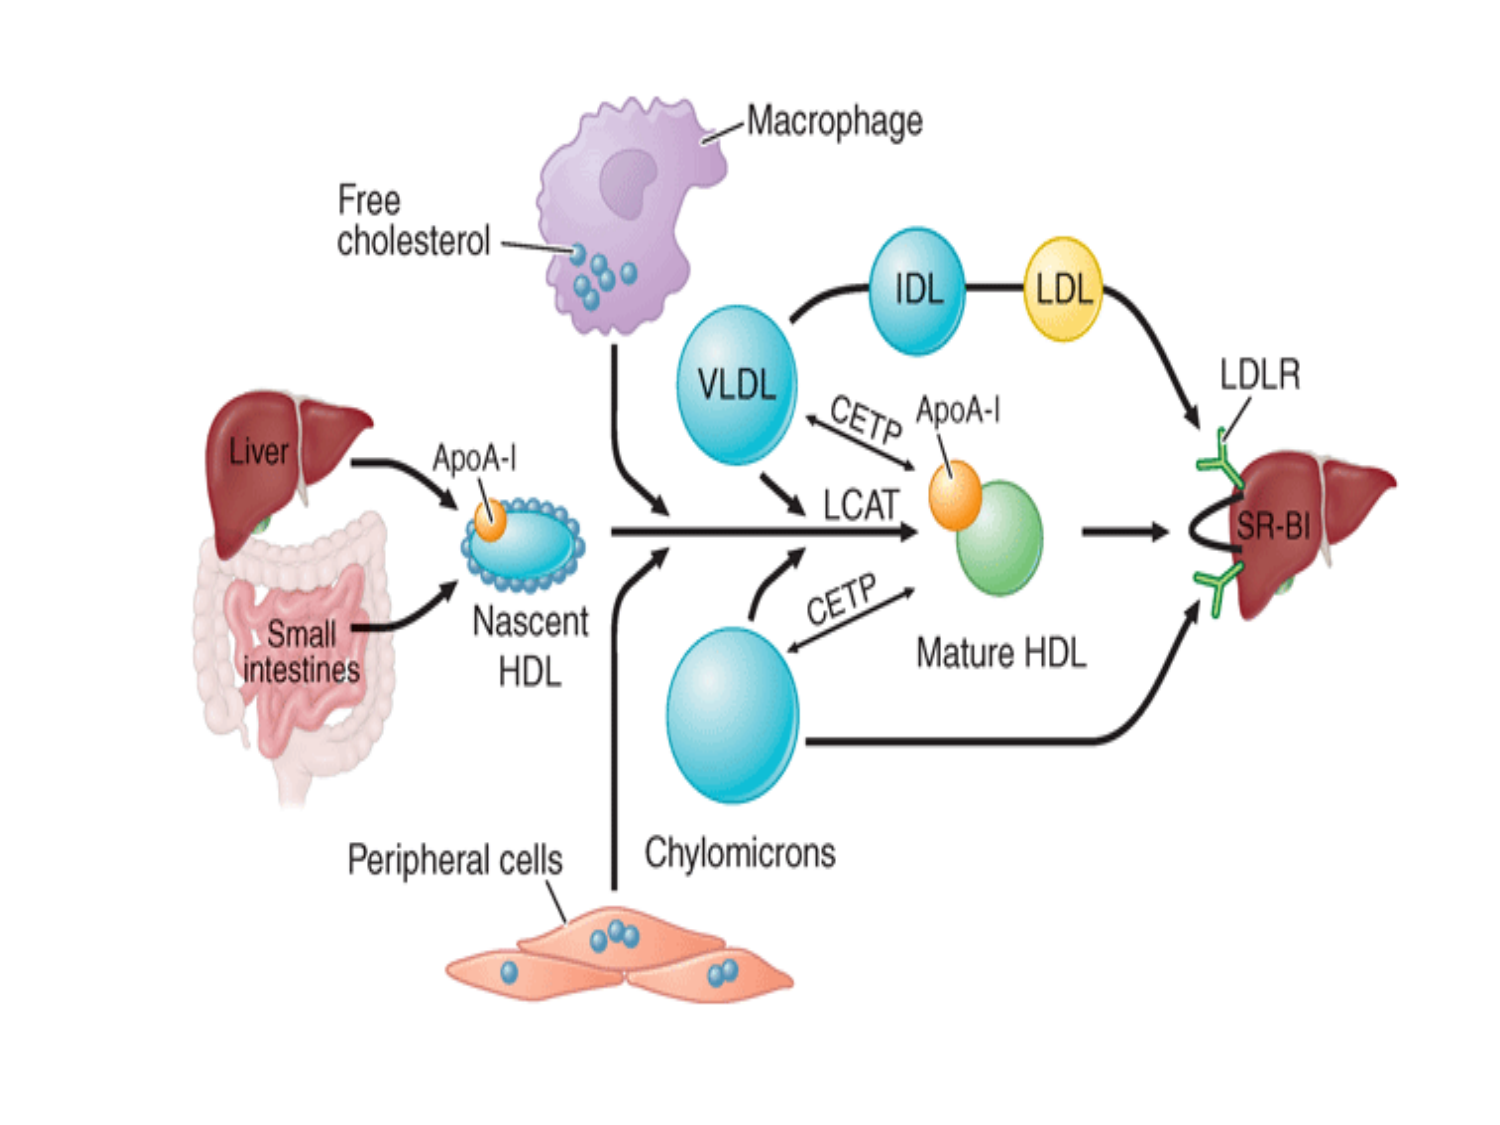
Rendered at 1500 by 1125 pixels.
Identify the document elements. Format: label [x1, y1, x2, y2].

list [37, 87, 1463, 1026]
